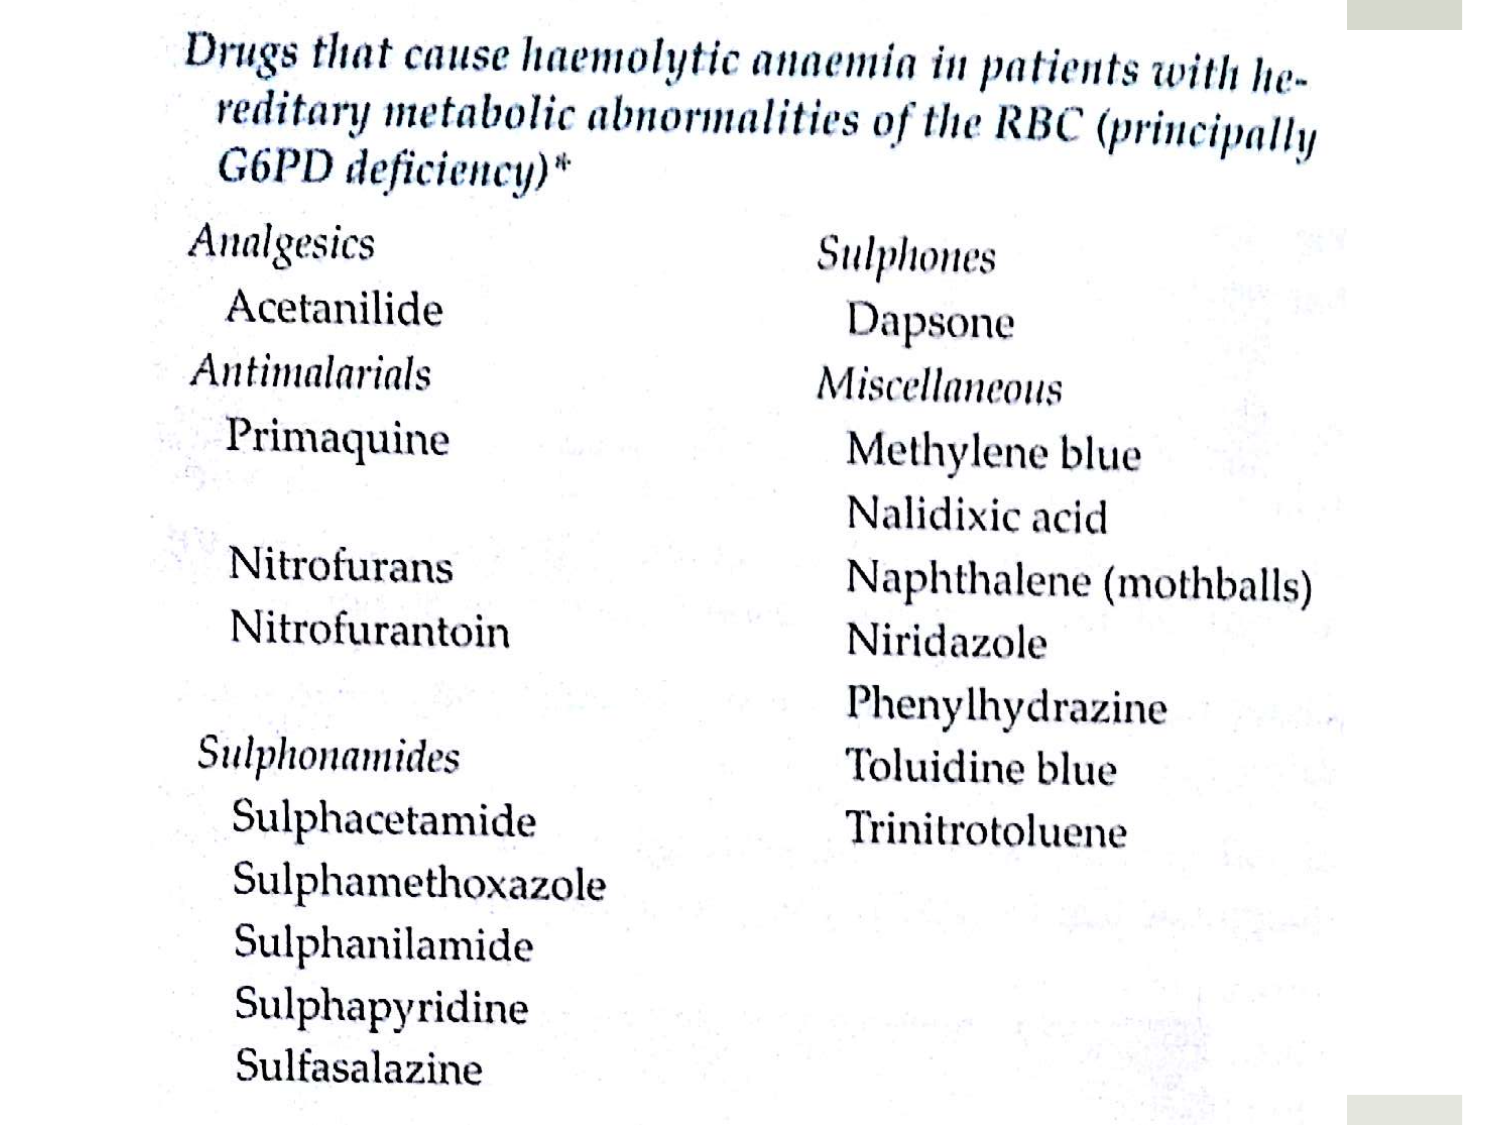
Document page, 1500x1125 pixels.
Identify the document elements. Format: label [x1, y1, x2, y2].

picture [149, 0, 1347, 1125]
